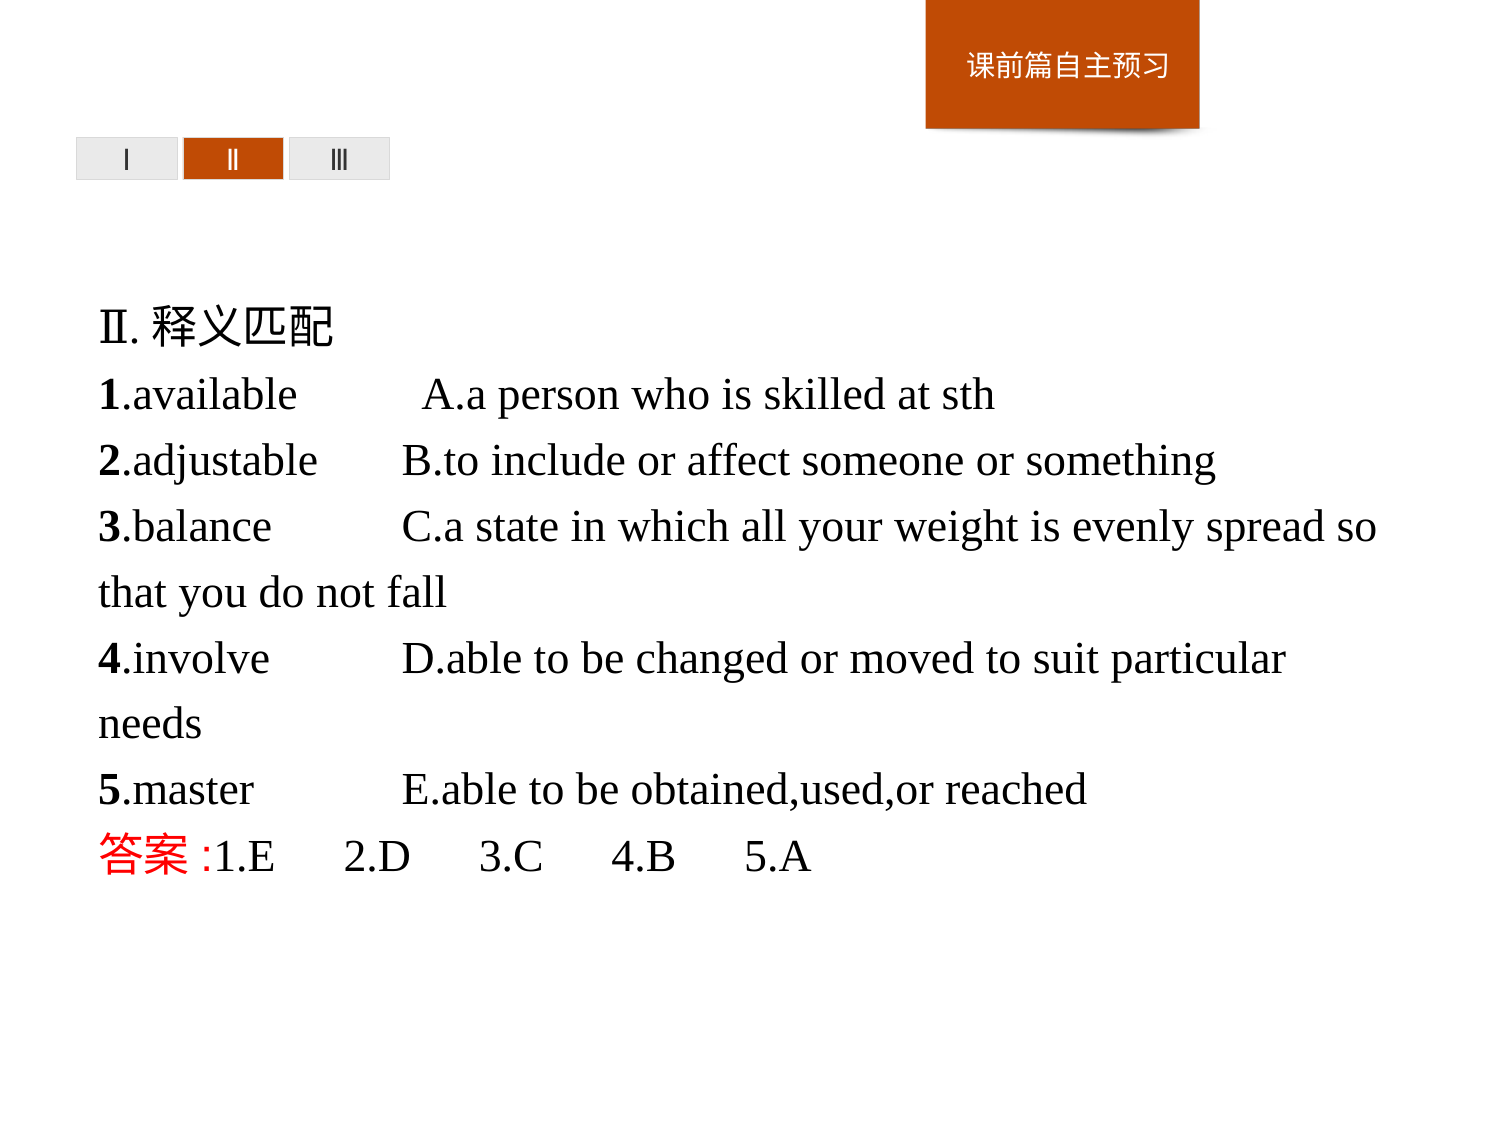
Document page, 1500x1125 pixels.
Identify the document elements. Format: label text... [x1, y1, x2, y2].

text_box Ⅰ [75, 135, 179, 182]
text_box Ⅲ [287, 135, 392, 182]
text_box Ⅱ [181, 135, 285, 182]
picture [925, 0, 1217, 140]
text_box Ⅱ.释义匹配 1.available A.a person who is skilled at sth 2.adjustable B.to include or affect someone or something 3.balance C.a state in which all your weight is evenly spread so that you do not fall 4.involve D.able to be changed or moved to suit particular needs 5.master E.able to be obtained,used,or reached 答案:1.E 2.D 3.C 4.B 5.A [83, 279, 1417, 888]
